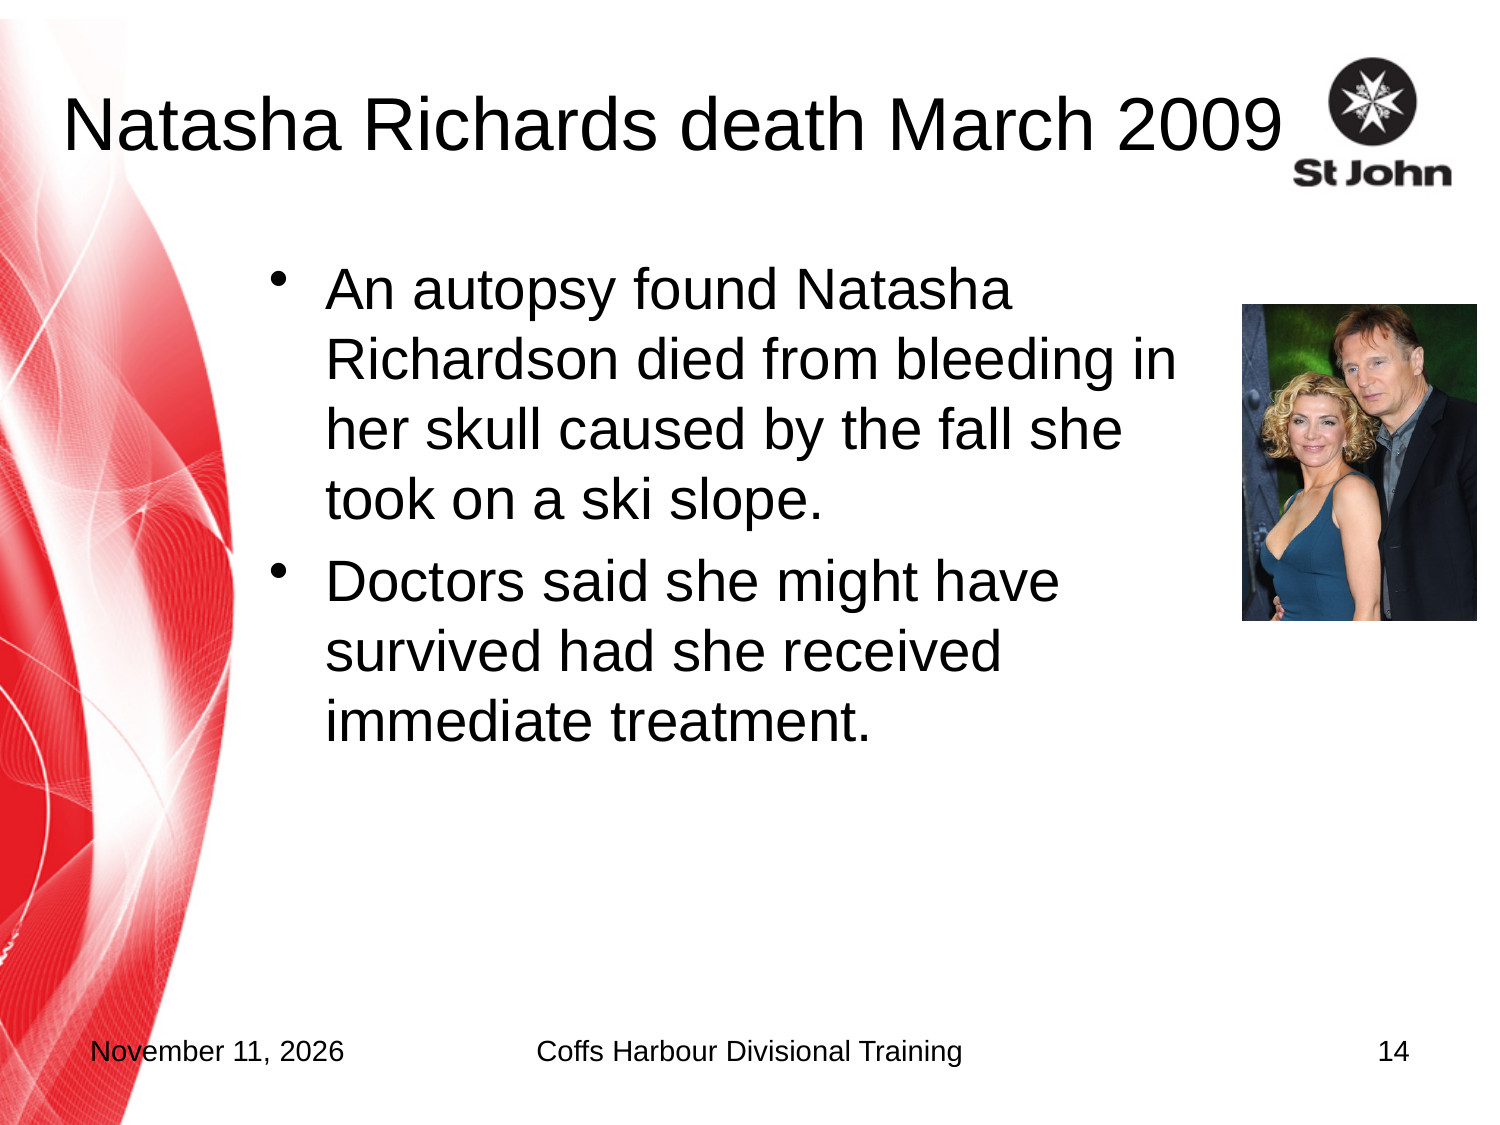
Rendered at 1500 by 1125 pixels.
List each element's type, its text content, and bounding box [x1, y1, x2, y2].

slide_number 14 [1074, 1024, 1426, 1103]
footer Coffs Harbour Divisional Training [512, 1024, 988, 1103]
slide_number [74, 1024, 426, 1103]
text_box [0, 0, 1500, 75]
title Natasha Richards death March 2009 [0, 75, 1348, 215]
picture [0, 75, 1500, 1125]
list An autopsy found Natasha Richardson died from bleeding in her skull caused by the fall she took on a ski slope. Doctors said she might have survived had she received immediate treatment. [253, 243, 1223, 965]
